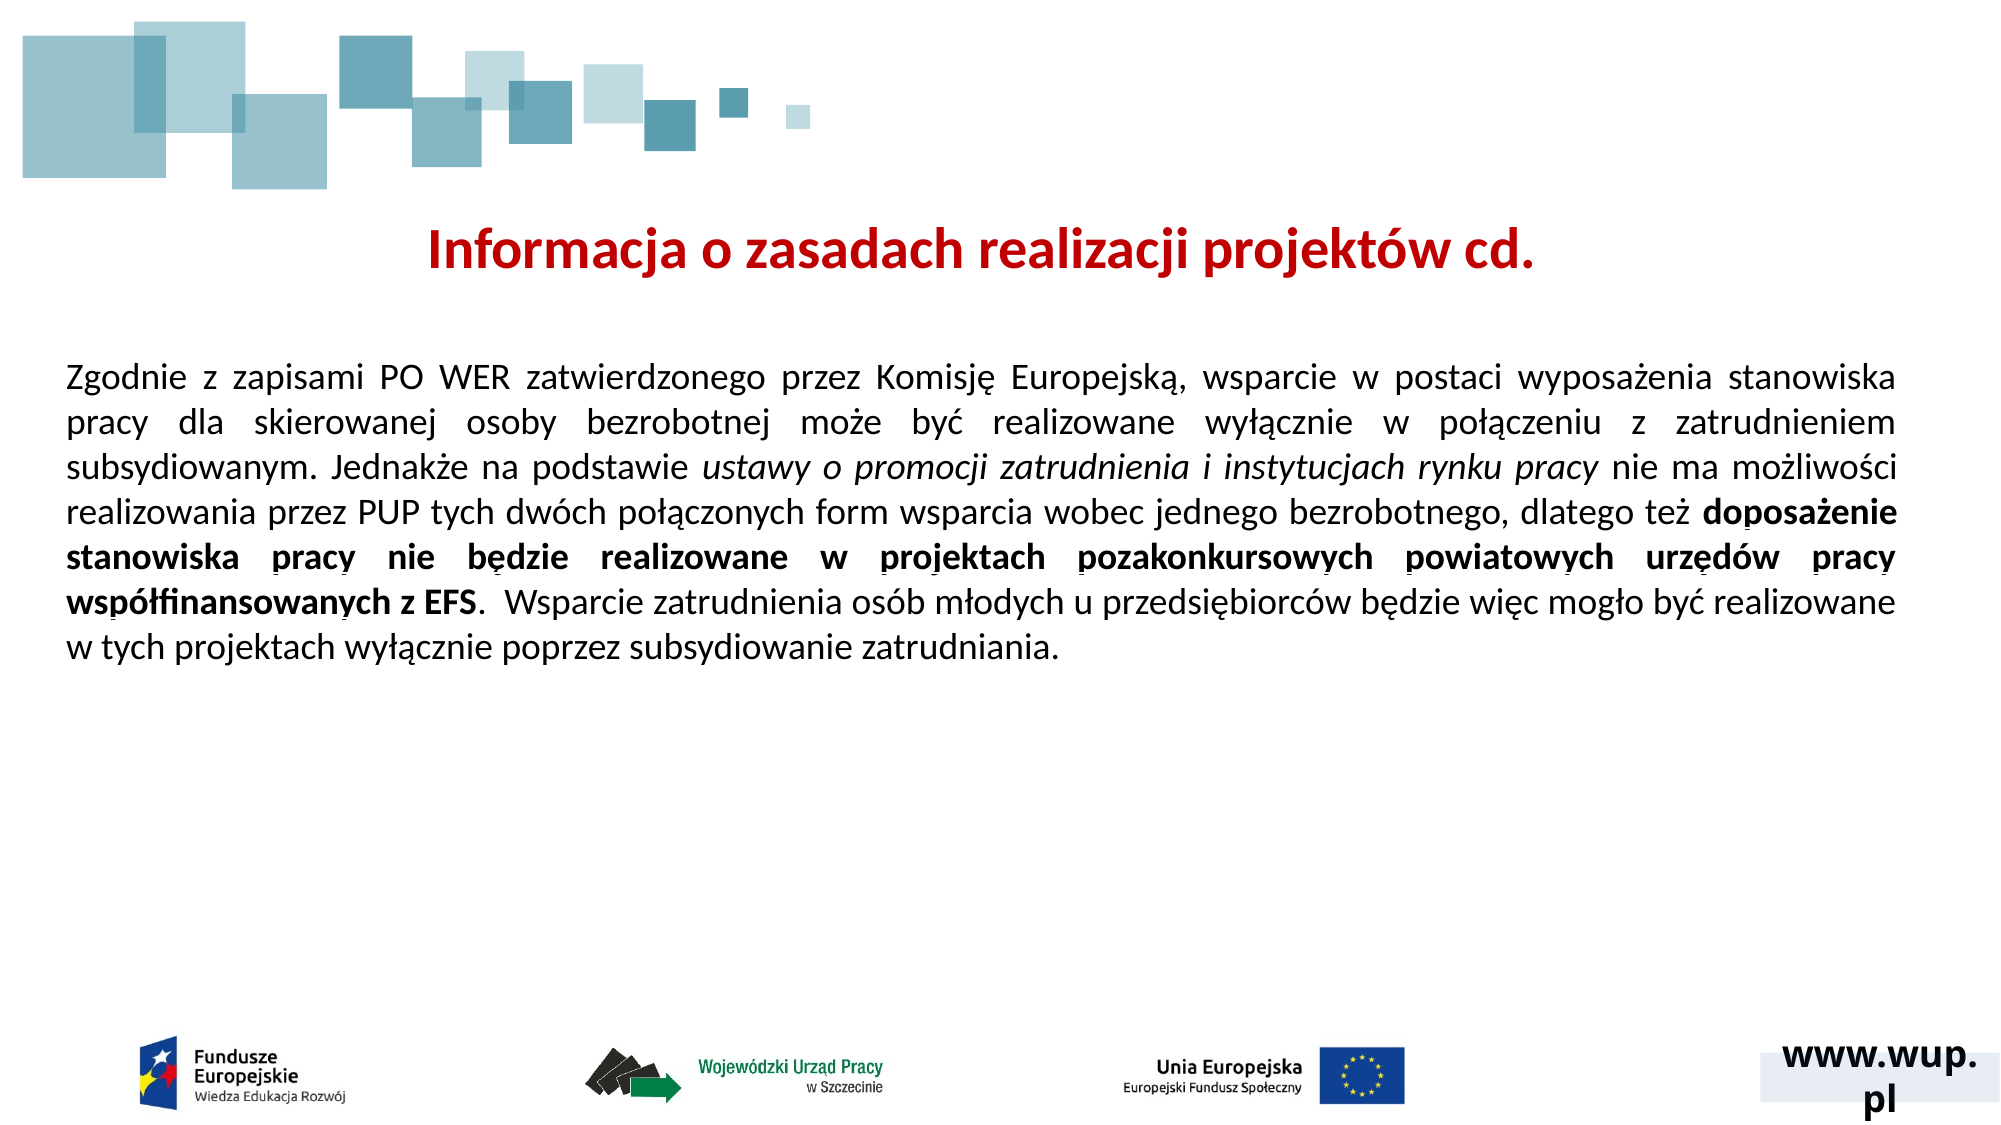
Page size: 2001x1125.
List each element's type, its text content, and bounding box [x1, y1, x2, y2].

picture [573, 1036, 893, 1114]
text_box Informacja o zasadach realizacji projektów cd. [51, 204, 1913, 287]
picture [139, 1017, 363, 1117]
picture [1104, 1027, 1407, 1123]
text_box Zgodnie z zapisami PO WER zatwierdzonego przez Komisję Europejską, wsparcie w postaci wyposażenia stanowiska pracy dla skierowanej osoby bezrobotnej może być realizowane wyłącznie w połączeniu z zatrudnieniem subsydiowanym. Jednakże na podstawie ustawy o promocji zatrudnienia i instytucjach rynku pracy nie ma możliwości realizowania przez PUP tych dwóch połączonych form wsparcia wobec jednego bezrobotnego, dlatego też doposażenie stanowiska pracy nie będzie realizowane w projektach pozakonkursowych powiatowych urzędów pracy współfinansowanych z EFS. Wsparcie zatrudnienia osób młodych u przedsiębiorców będzie więc mogło być realizowane w tych projektach wyłącznie poprzez subsydiowanie zatrudniania. [51, 299, 1913, 1013]
